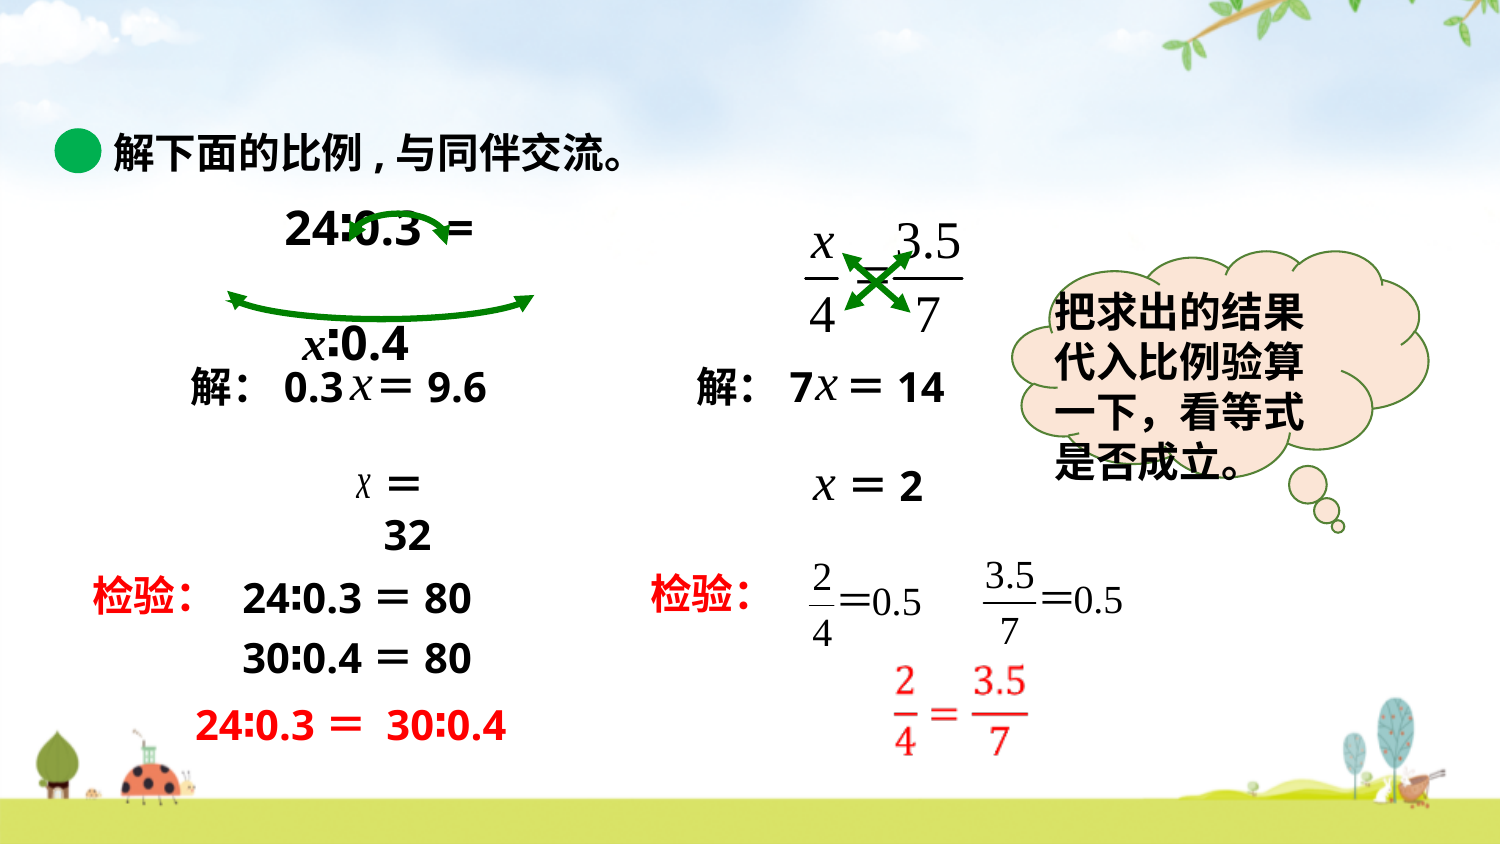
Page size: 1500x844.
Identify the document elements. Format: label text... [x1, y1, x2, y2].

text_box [802, 452, 1024, 519]
text_box 24∶0.3＝80 [231, 566, 520, 626]
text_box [841, 252, 911, 313]
text_box 30∶0.4＝80 [231, 626, 520, 688]
text_box [227, 290, 535, 320]
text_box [175, 353, 553, 420]
text_box 24∶0.3＝ 30∶0.4 [184, 693, 588, 755]
text_box 检验： [639, 562, 775, 624]
text_box [347, 213, 452, 246]
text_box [55, 119, 661, 186]
text_box [871, 653, 1050, 762]
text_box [1012, 250, 1429, 496]
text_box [796, 207, 973, 345]
text_box 24∶0.3 = x∶0.4 [184, 186, 588, 376]
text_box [681, 353, 964, 419]
text_box 检验： [81, 564, 217, 626]
picture [0, 0, 1500, 844]
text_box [349, 451, 491, 517]
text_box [844, 250, 913, 311]
